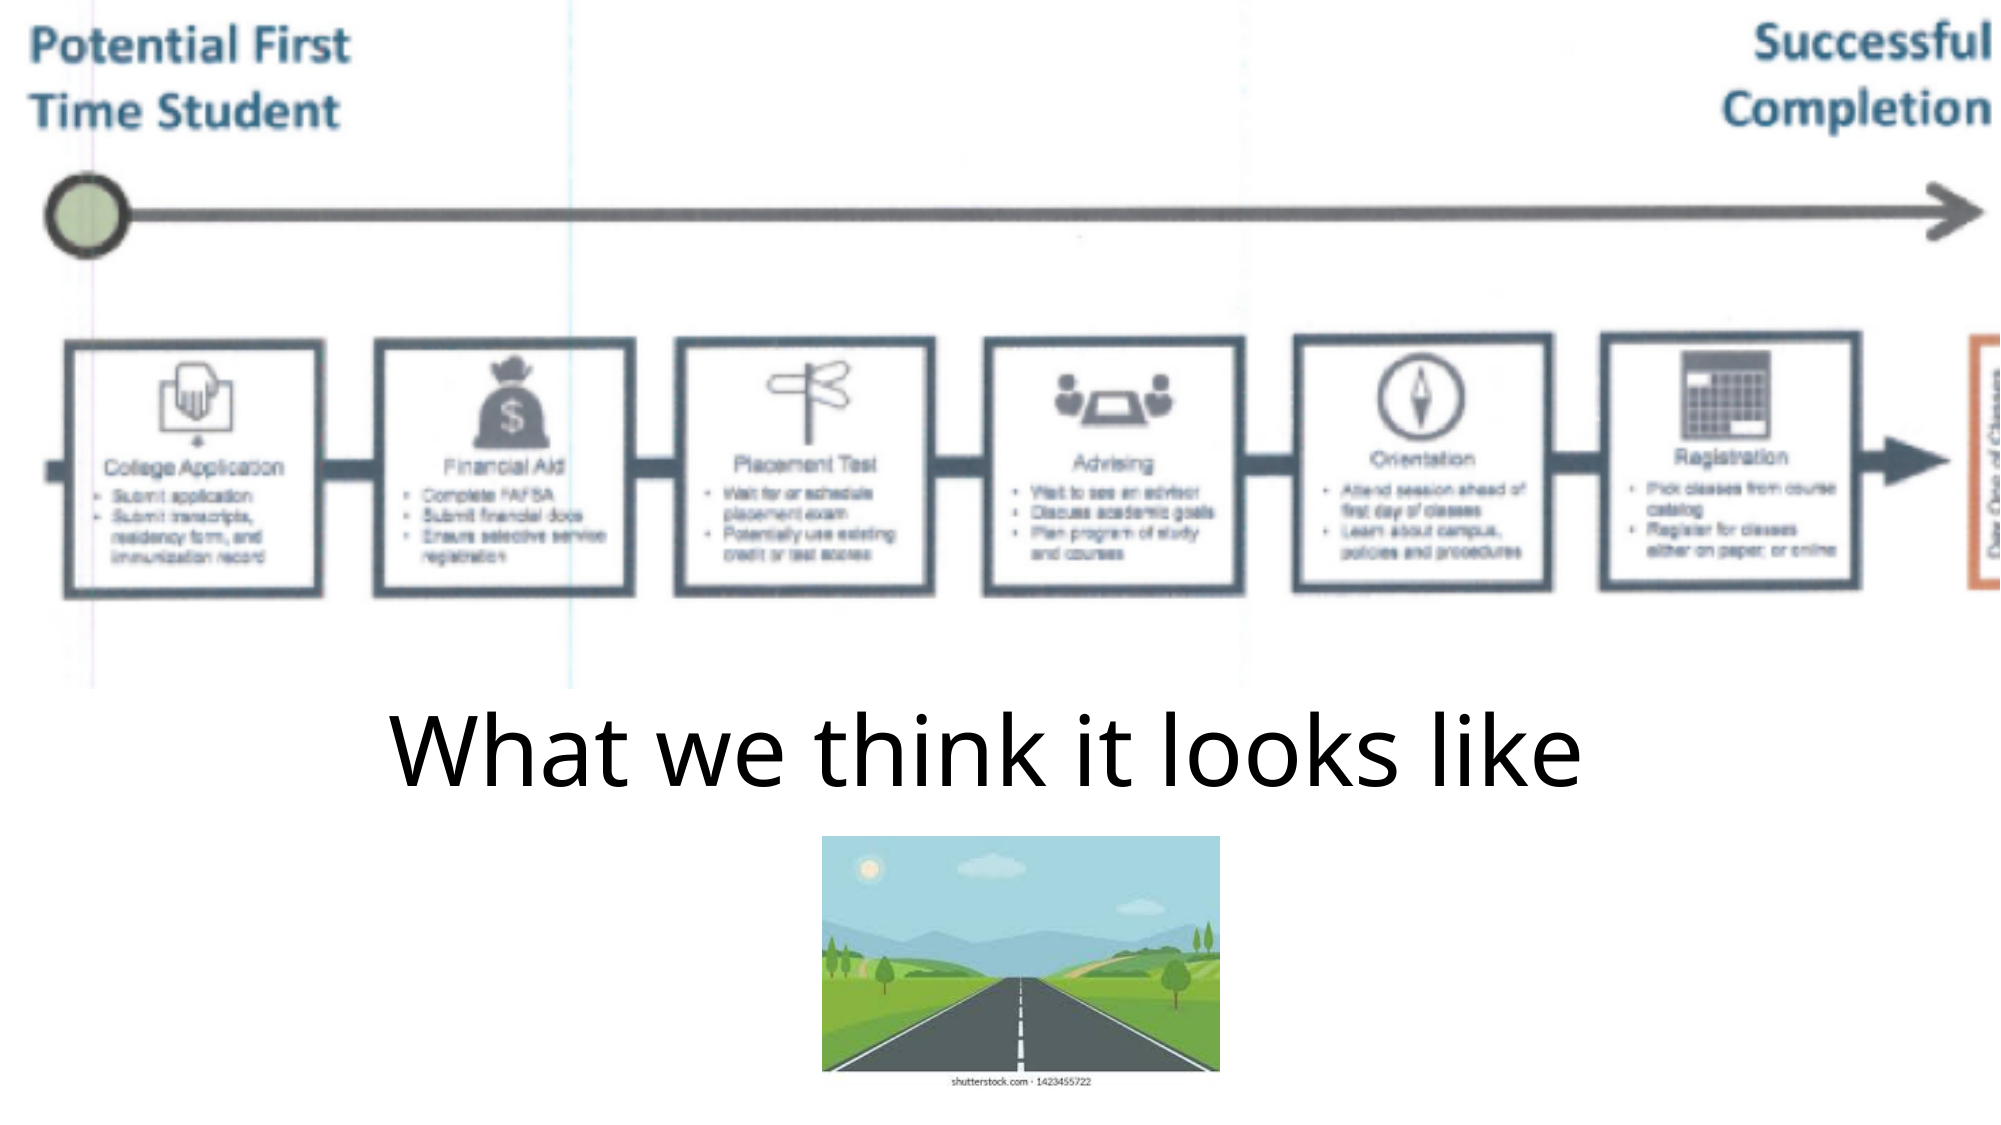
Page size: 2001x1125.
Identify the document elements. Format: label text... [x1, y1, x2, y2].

text_box [0, 689, 2000, 1125]
title What we think it looks like [105, 689, 1895, 837]
picture [822, 836, 1220, 1090]
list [0, 0, 2000, 689]
